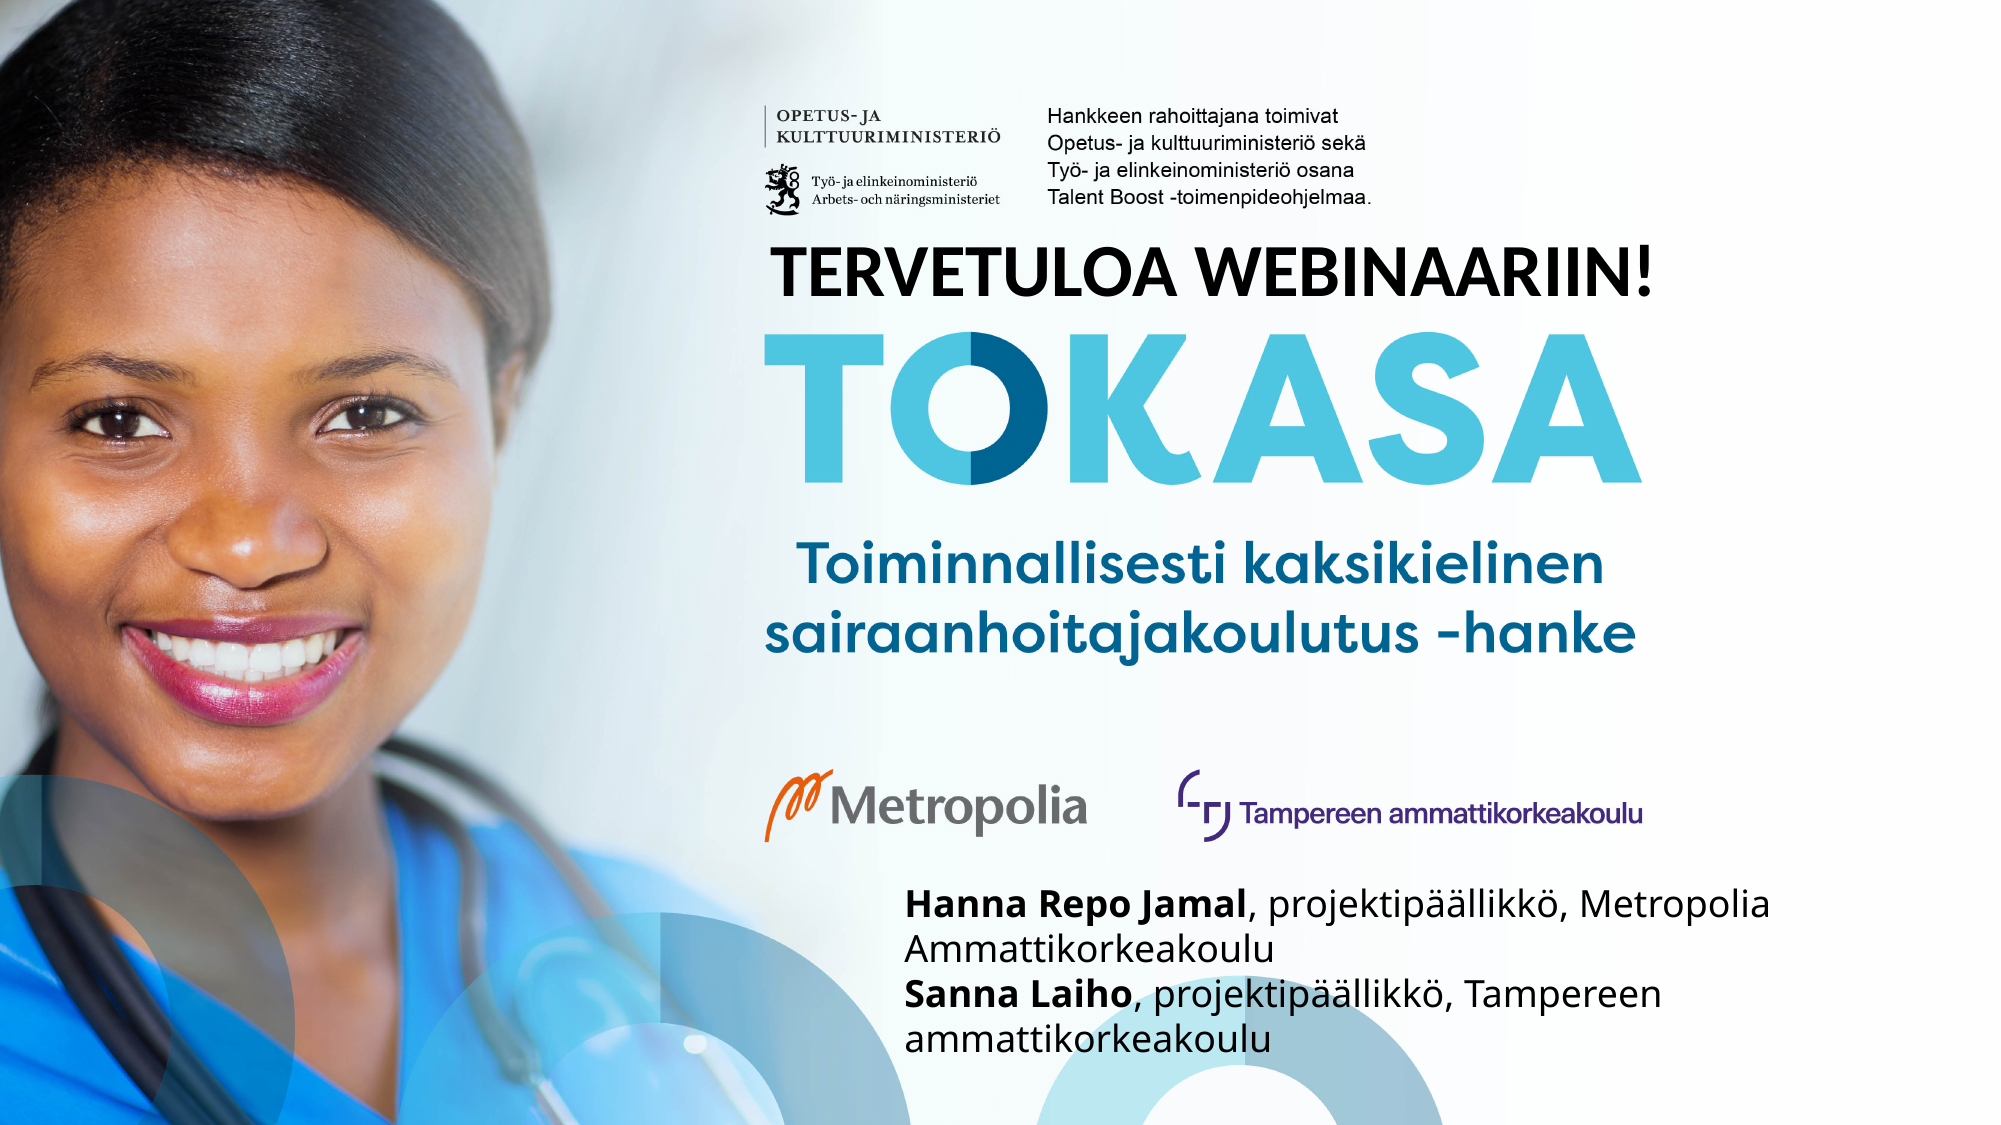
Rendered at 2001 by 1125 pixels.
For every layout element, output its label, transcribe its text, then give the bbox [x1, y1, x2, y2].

text_box Hanna Repo Jamal, projektipäällikkö, Metropolia Ammattikorkeakoulu Sanna Laiho, projektipäällikkö, Tampereen ammattikorkeakoulu [889, 872, 2000, 1068]
picture [0, 0, 2000, 1125]
text_box TERVETULOA WEBINAARIIN! [755, 213, 1869, 319]
